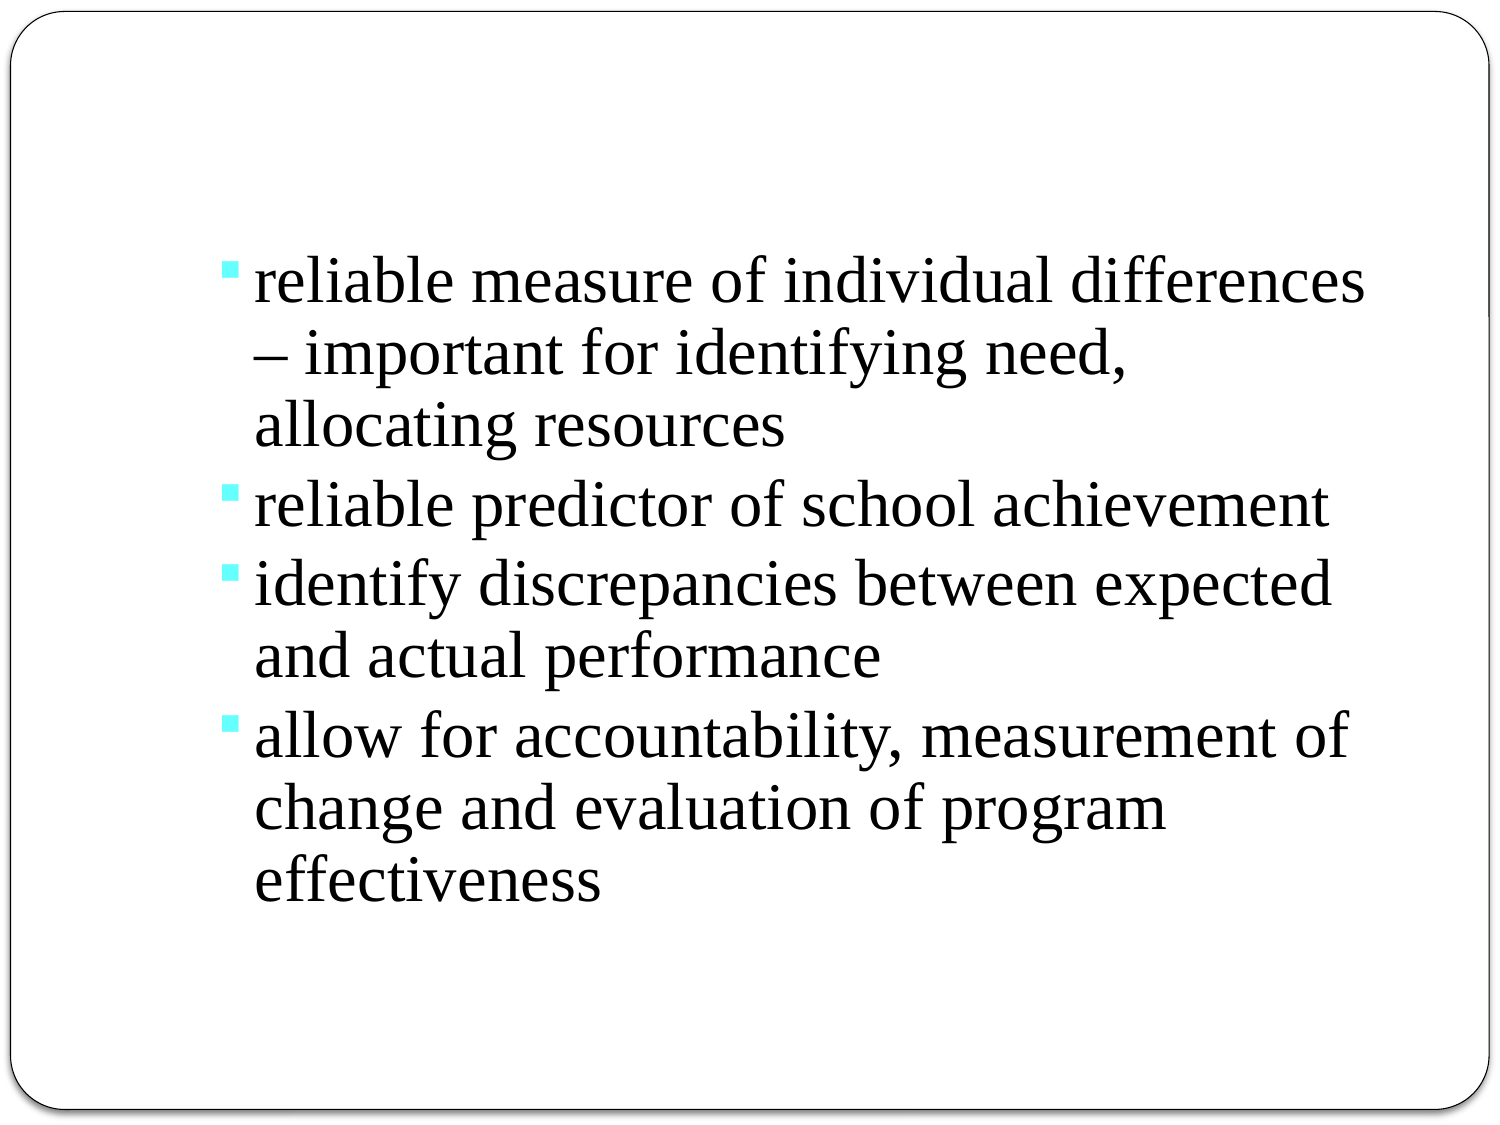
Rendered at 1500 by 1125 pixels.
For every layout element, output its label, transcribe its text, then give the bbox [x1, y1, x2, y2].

list reliable measure of individual differences – important for identifying need, allocating resources reliable predictor of school achievement identify discrepancies between expected and actual performance allow for accountability, measurement of change and evaluation of program effectiveness [150, 237, 1425, 988]
